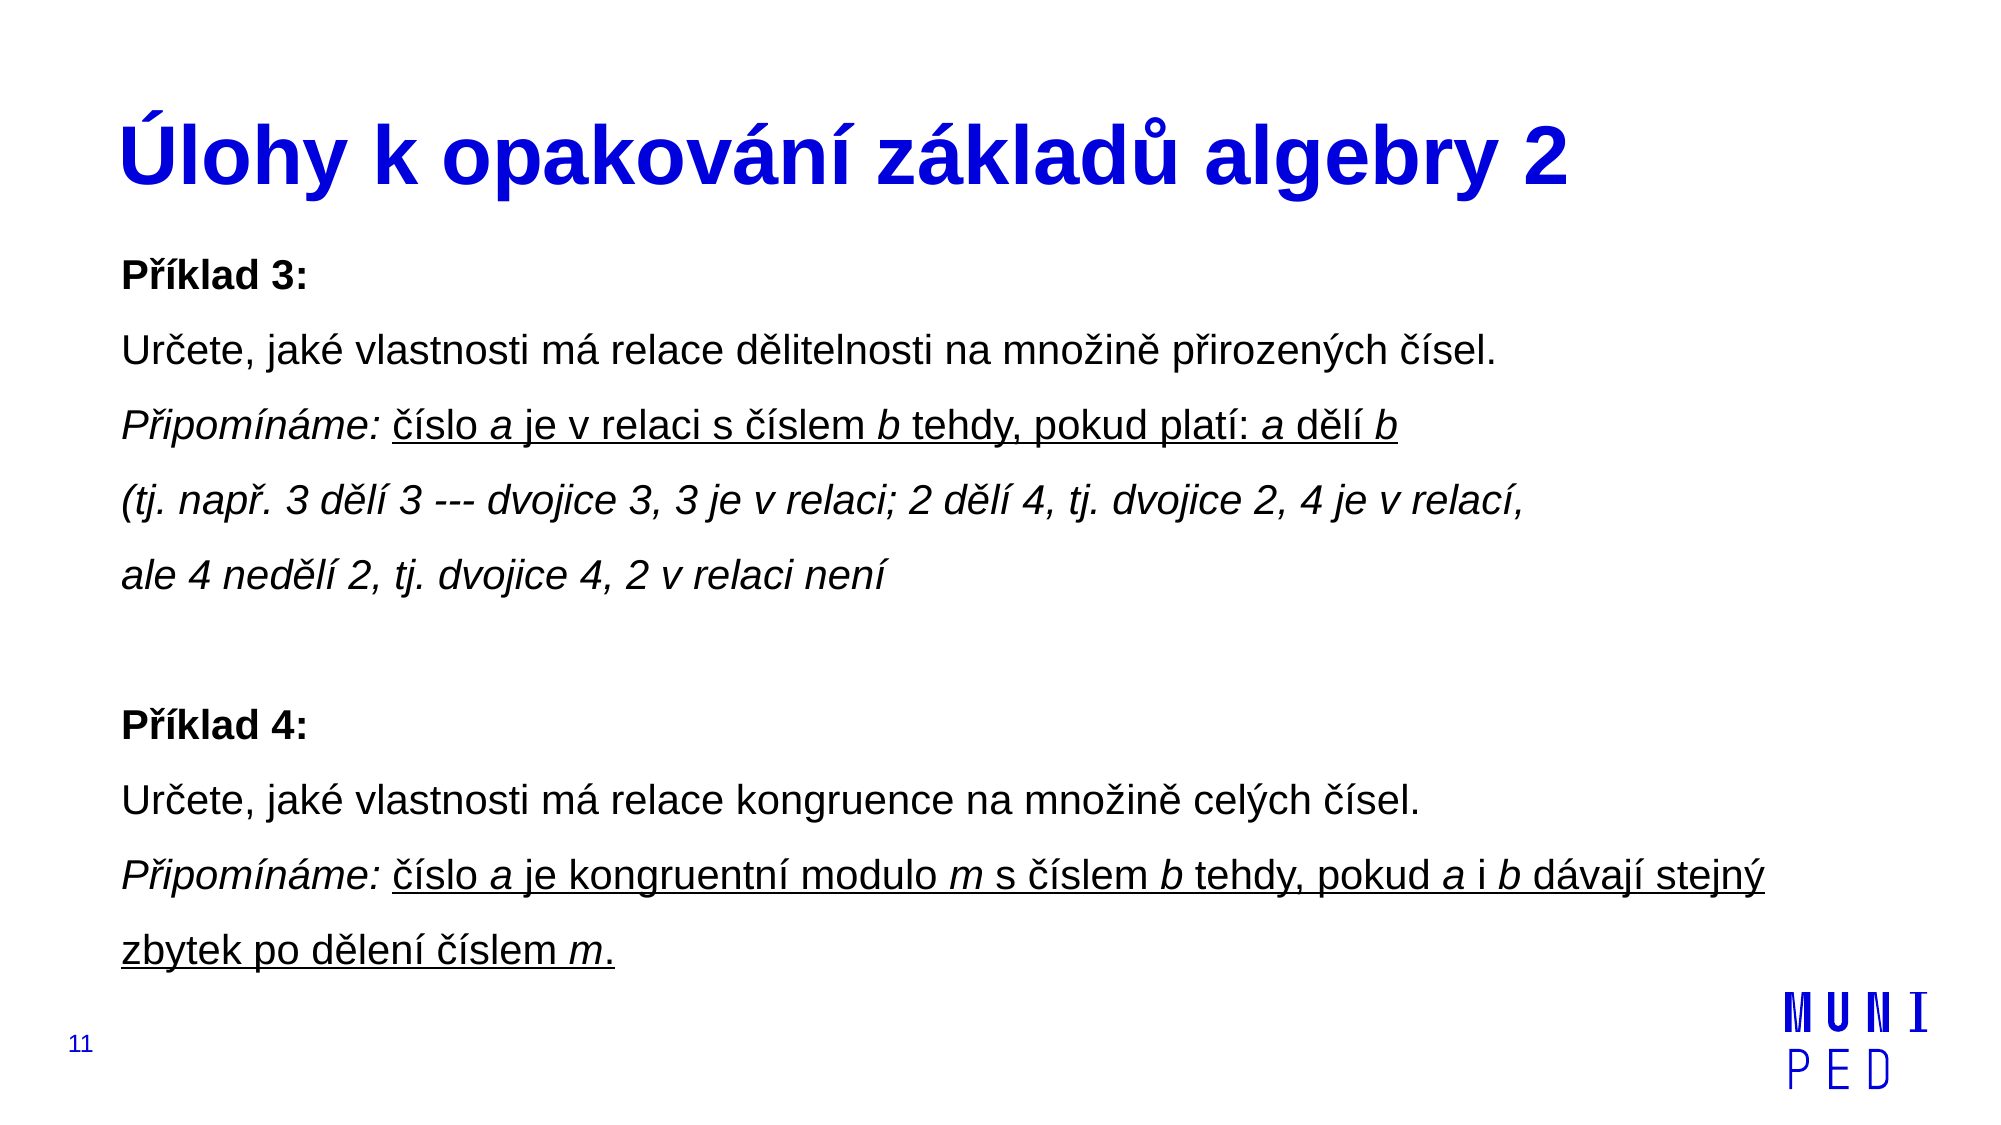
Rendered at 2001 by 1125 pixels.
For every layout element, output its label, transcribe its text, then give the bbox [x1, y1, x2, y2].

title Úlohy k opakování základů algebry 2 [118, 118, 1883, 193]
list Příklad 3: Určete, jaké vlastnosti má relace dělitelnosti na množině přirozených čísel. Připomínáme: číslo a je v relaci s číslem b tehdy, pokud platí: a dělí b (tj. např. 3 dělí 3 --- dvojice 3, 3 je v relaci; 2 dělí 4, tj. dvojice 2, 4 je v relací, ale 4 nedělí 2, tj. dvojice 4, 2 v relaci není Příklad 4: Určete, jaké vlastnosti má relace kongruence na množině celých čísel. Připomínáme: číslo a je kongruentní modulo m s číslem b tehdy, pokud a i b dávají stejný zbytek po dělení číslem m. [109, 222, 1874, 1007]
slide_number 11 [67, 1021, 110, 1063]
